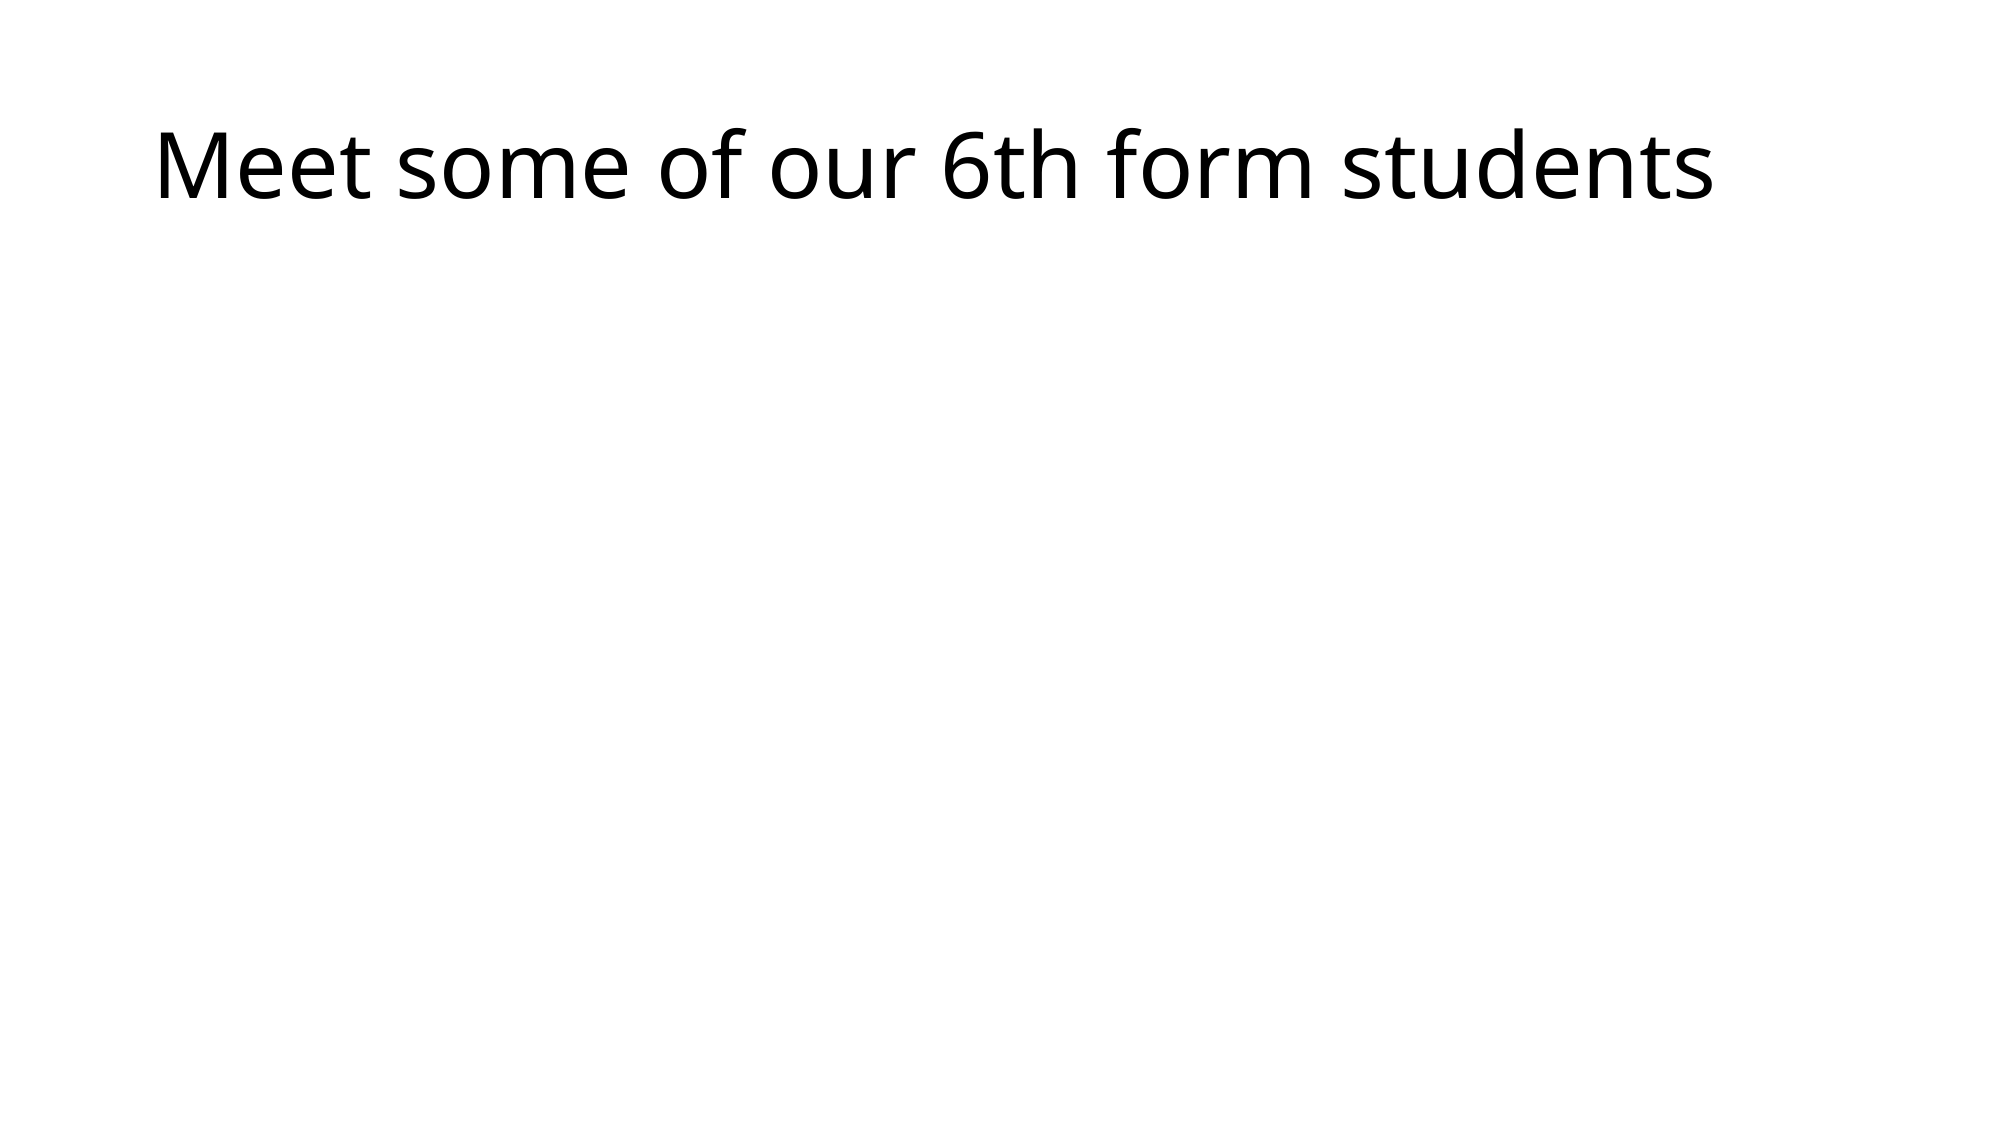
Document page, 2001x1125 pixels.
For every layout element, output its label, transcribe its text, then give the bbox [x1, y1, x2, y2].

title Meet some of our 6th form students [137, 59, 1863, 278]
